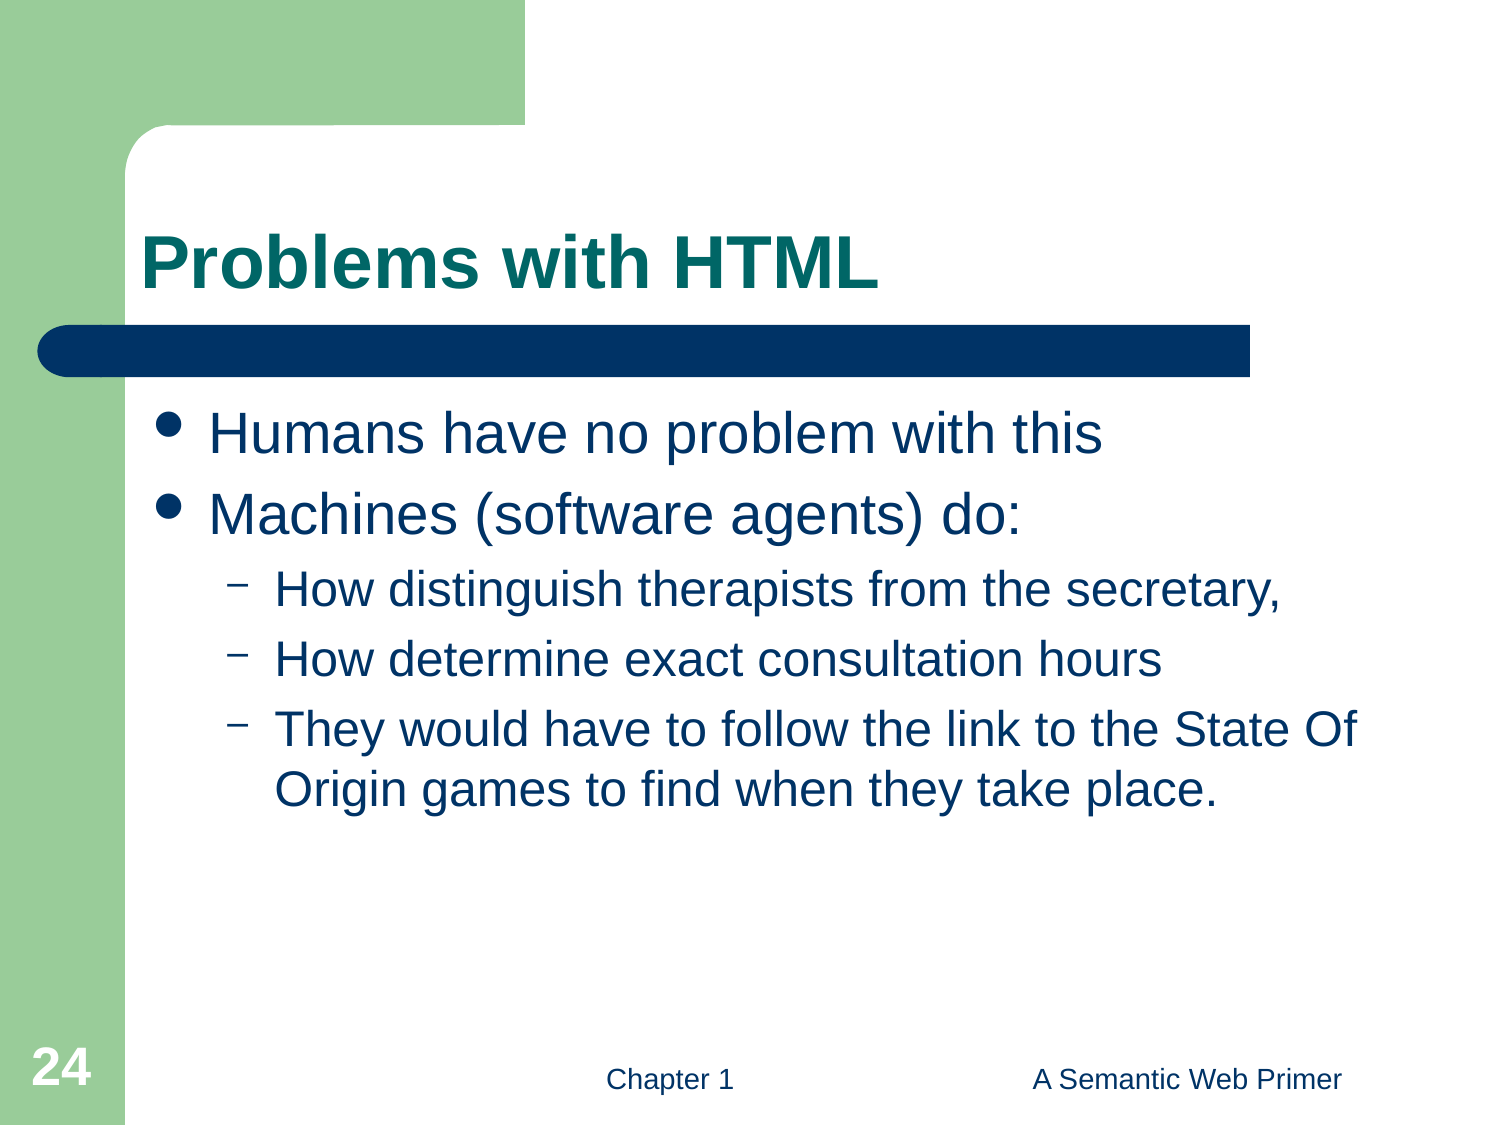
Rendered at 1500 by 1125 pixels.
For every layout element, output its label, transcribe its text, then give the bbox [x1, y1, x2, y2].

slide_number 24 [13, 1023, 111, 1105]
footer A Semantic Web Primer [949, 1024, 1426, 1104]
list Humans have no problem with this Machines (software agents) do: How distinguish therapists from the secretary, How determine exact consultation hours They would have to follow the link to the State Of Origin games to find when they take place. [137, 387, 1400, 999]
title Problems with HTML [124, 124, 1426, 313]
slide_number Chapter 1 [399, 1024, 750, 1104]
